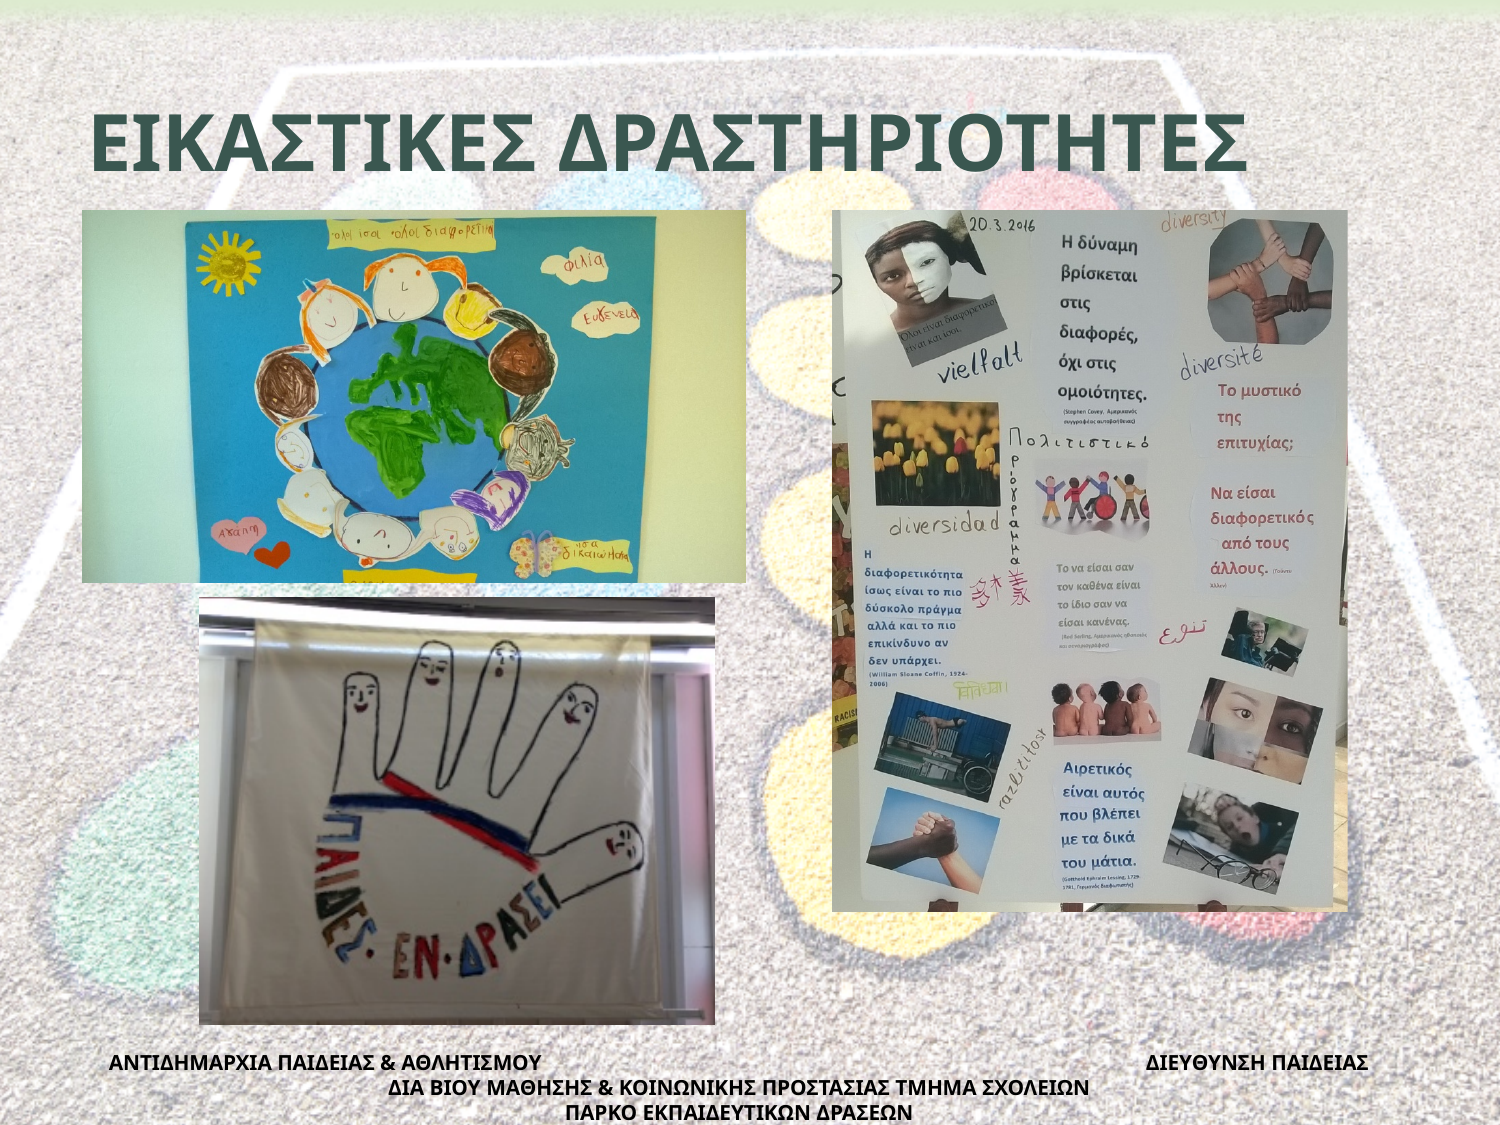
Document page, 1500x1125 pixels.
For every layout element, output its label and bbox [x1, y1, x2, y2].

list [81, 210, 746, 583]
picture [0, 0, 1500, 1125]
